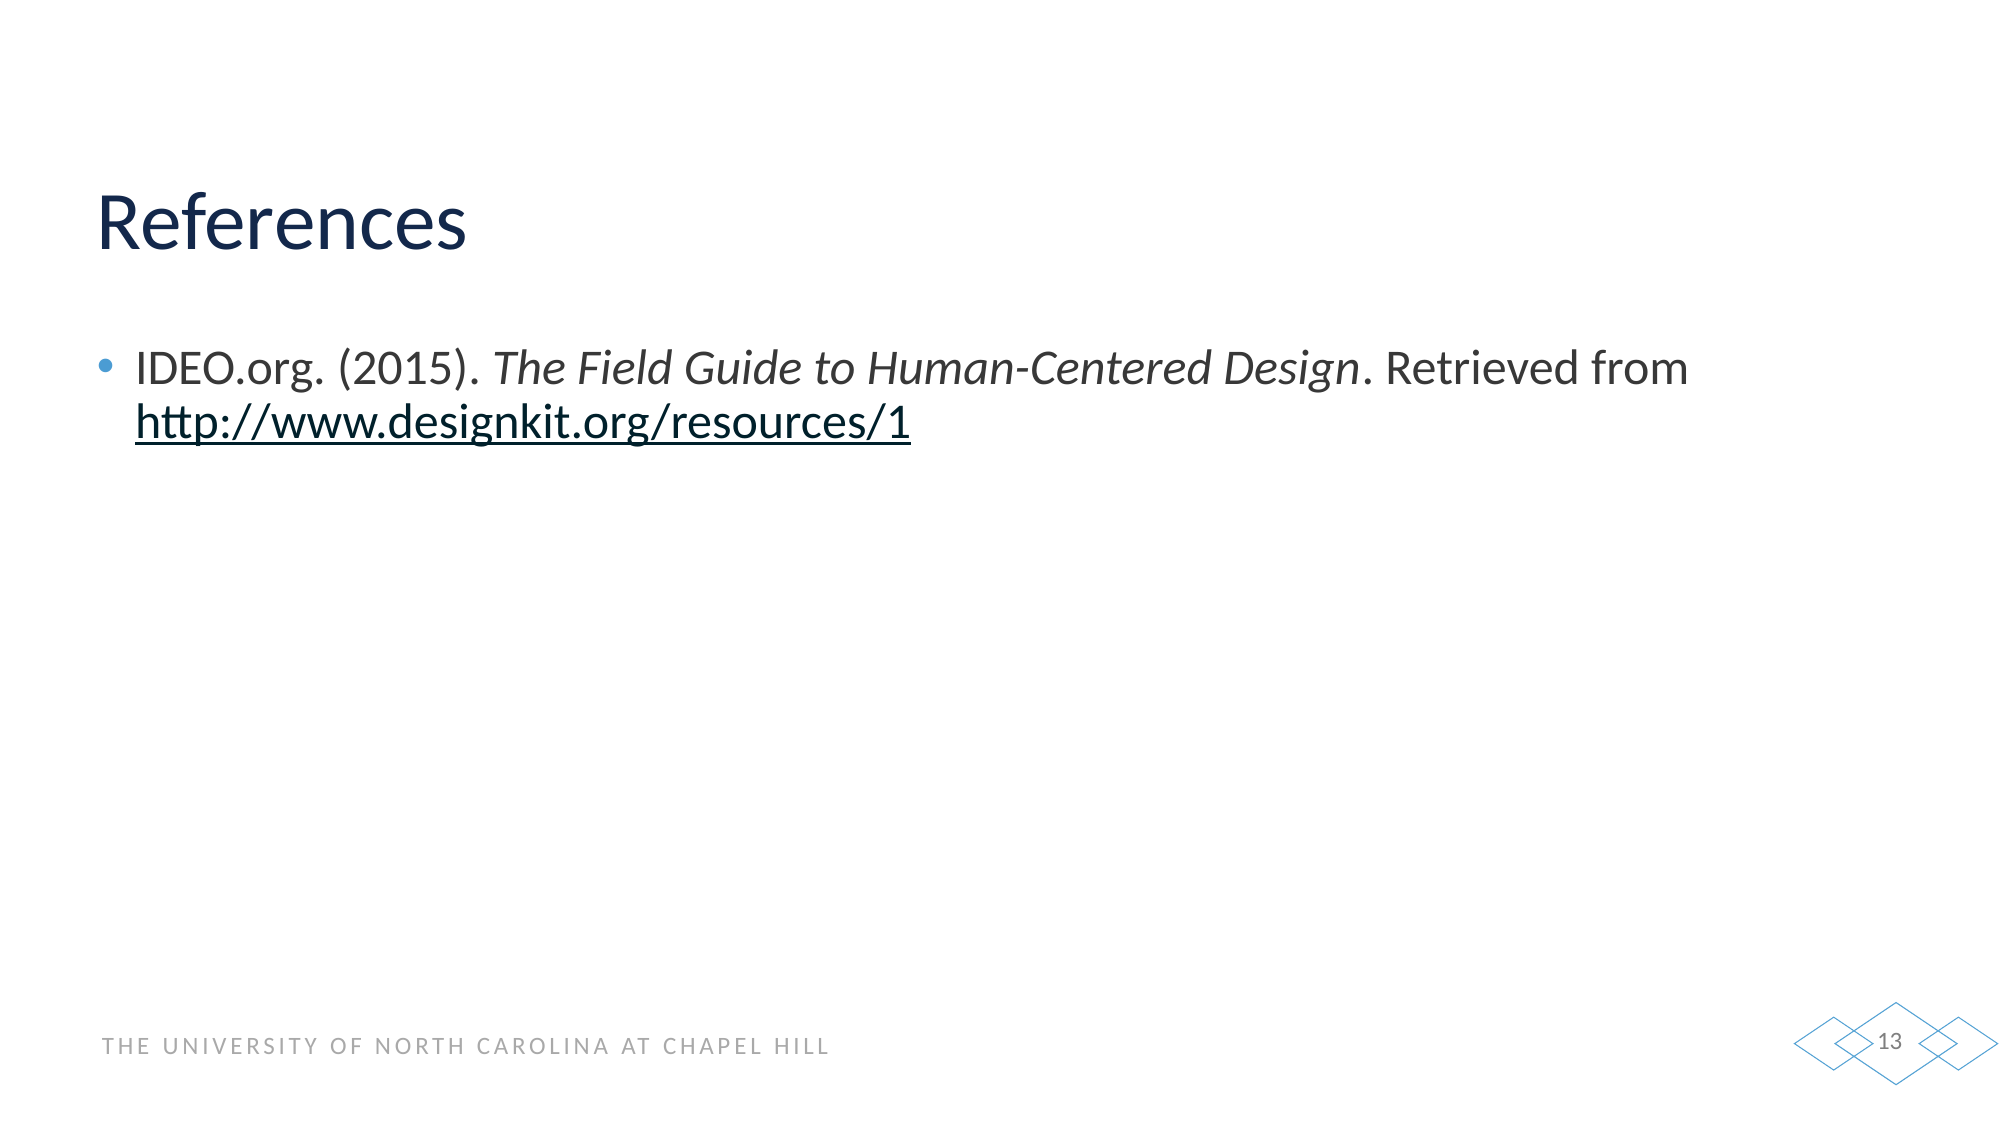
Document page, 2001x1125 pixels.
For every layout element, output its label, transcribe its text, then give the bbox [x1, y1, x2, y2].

title References [81, 159, 1918, 278]
picture [1793, 999, 1999, 1090]
slide_number 13 [1473, 1019, 1918, 1061]
list IDEO.org. (2015). The Field Guide to Human-Centered Design. Retrieved from http://www.designkit.org/resources/1 [81, 334, 1918, 942]
